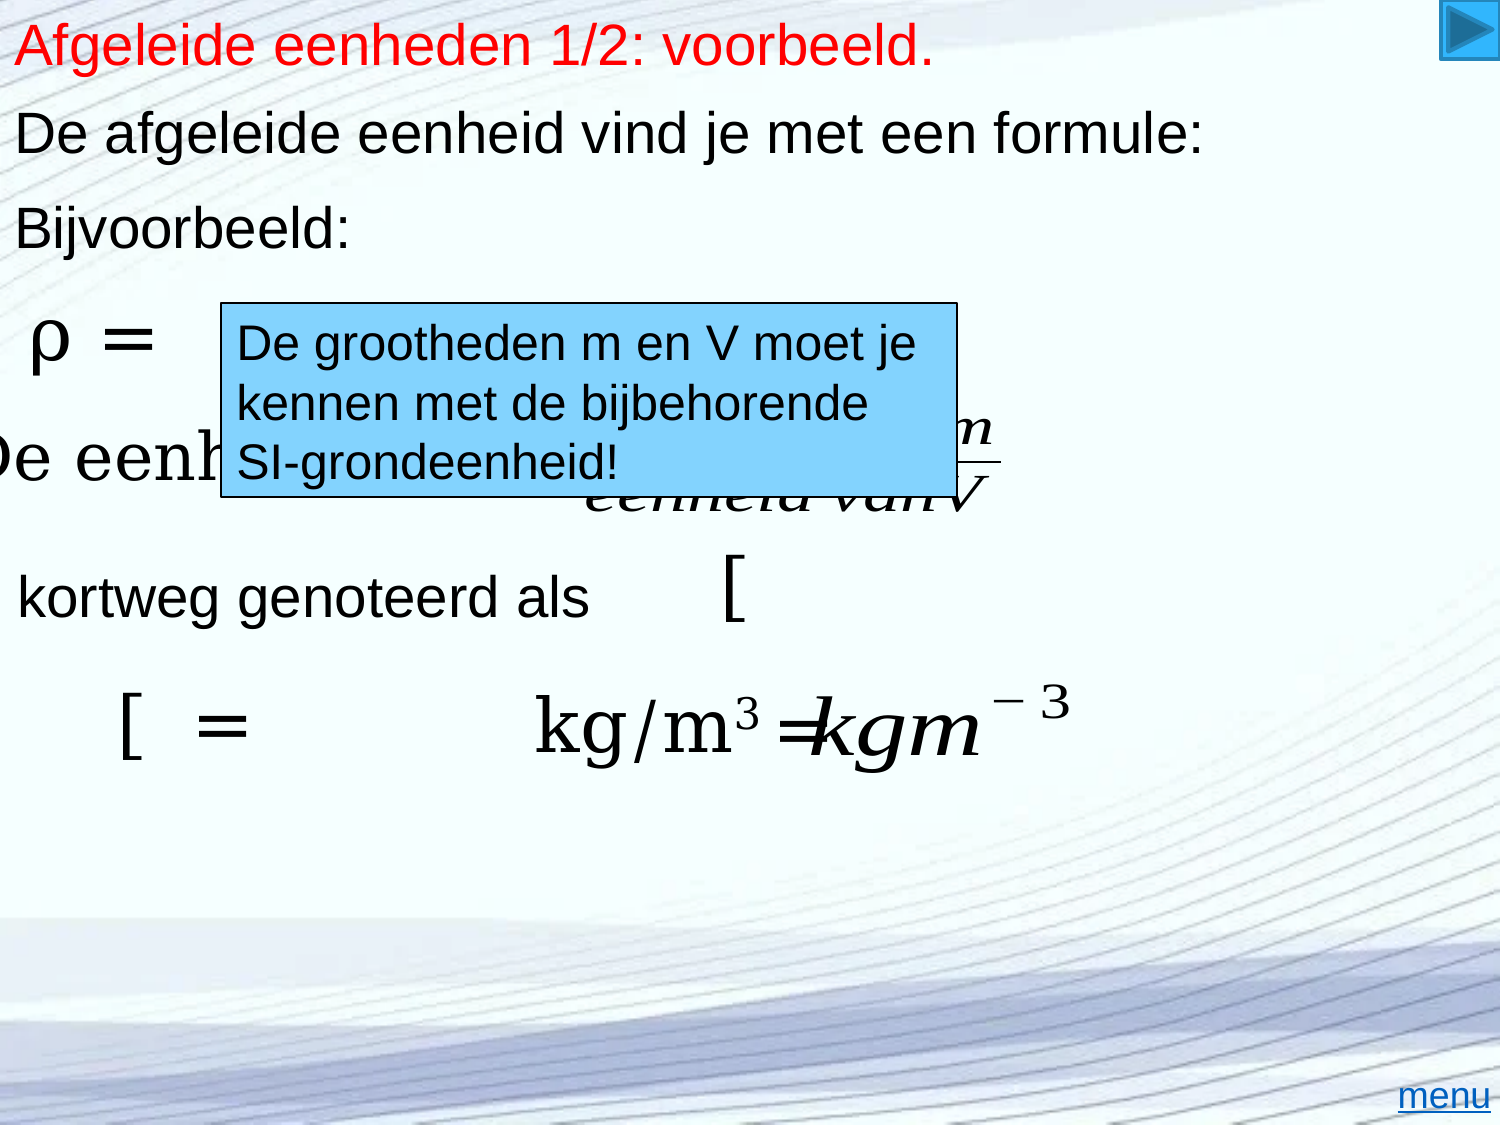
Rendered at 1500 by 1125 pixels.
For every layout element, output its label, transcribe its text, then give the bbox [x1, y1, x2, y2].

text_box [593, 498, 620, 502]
text_box [1439, 0, 1500, 61]
text_box Bijvoorbeeld: [0, 182, 1498, 268]
picture [844, 498, 852, 505]
picture [0, 173, 1500, 1125]
text_box De grootheden m en V moet je kennen met de bijbehorende SI-grondeenheid! [221, 302, 957, 498]
title Afgeleide eenheden 1/2: voorbeeld. [0, 173, 1497, 182]
text_box De afgeleide eenheid vind je met een formule: [0, 87, 1500, 173]
title Afgeleide eenheden 1/2: voorbeeld. [0, 0, 1497, 87]
text_box menu [1334, 1063, 1500, 1124]
text_box kg/m3 = [520, 670, 866, 775]
picture [872, 498, 888, 508]
text_box kortweg genoteerd als [2, 551, 608, 637]
text_box De eenheid van ρ = [0, 406, 587, 502]
picture [786, 498, 802, 508]
